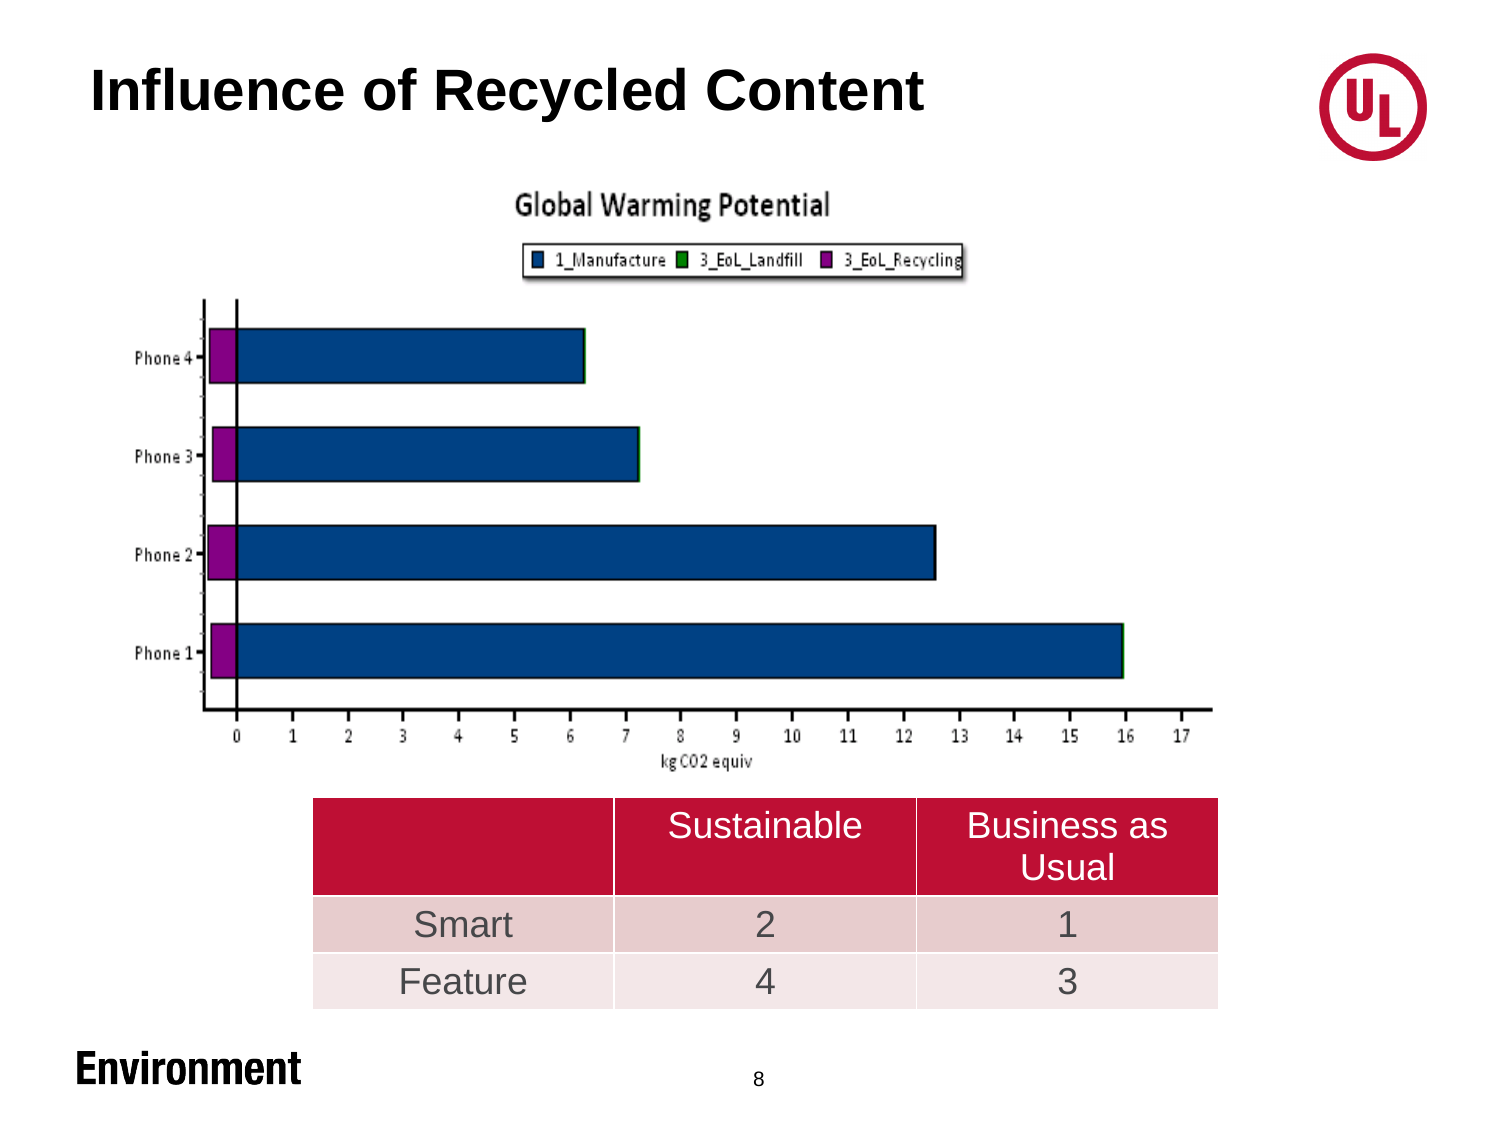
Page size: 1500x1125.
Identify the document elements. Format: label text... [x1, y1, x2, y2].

table_cell Feature [313, 954, 613, 1009]
table_header [313, 806, 613, 895]
table_cell Smart [313, 897, 613, 952]
table_cell 3 [917, 954, 1218, 1009]
table_cell 1 [917, 897, 1218, 952]
title Influence of Recycled Content [74, 44, 1278, 233]
picture [1319, 53, 1427, 161]
table_cell 2 [615, 897, 916, 952]
slide_number 8 [674, 1047, 780, 1108]
picture [71, 1042, 308, 1090]
picture [99, 153, 1244, 798]
table_header Business as Usual [917, 806, 1218, 895]
table_header Sustainable [615, 806, 916, 895]
table_cell 4 [615, 954, 916, 1009]
